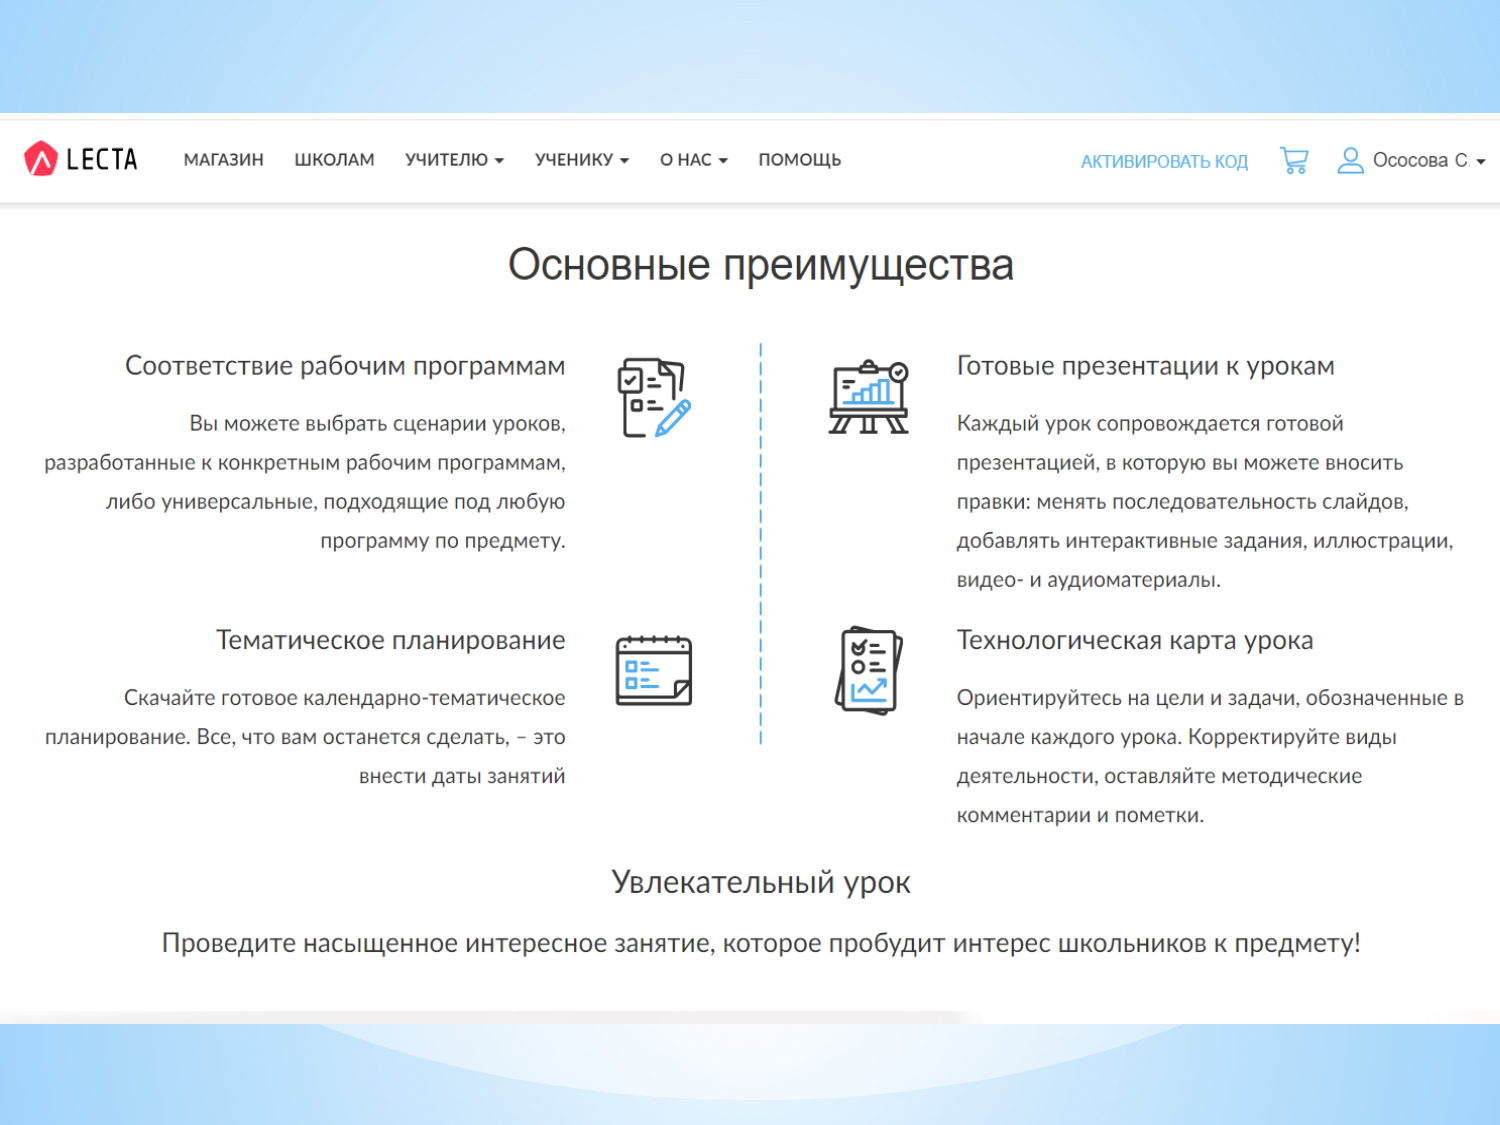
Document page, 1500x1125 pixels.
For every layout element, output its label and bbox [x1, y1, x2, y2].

list [0, 113, 1500, 1024]
